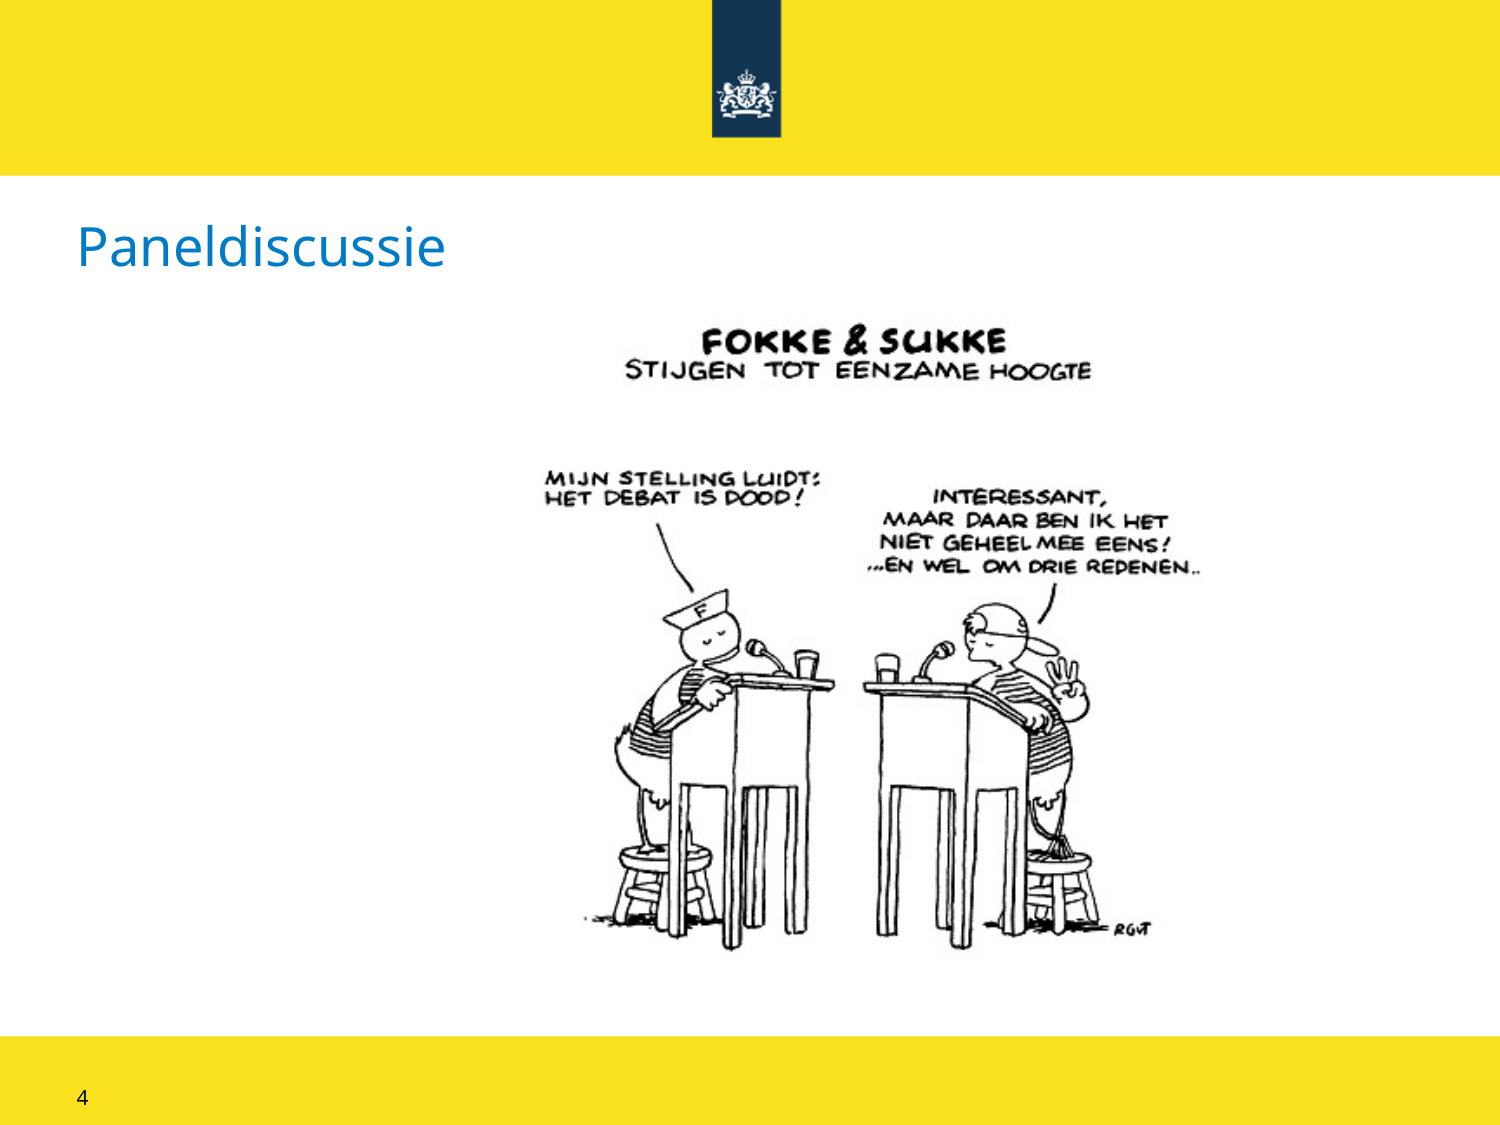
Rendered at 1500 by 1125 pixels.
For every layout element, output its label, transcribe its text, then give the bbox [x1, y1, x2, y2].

picture [469, 315, 1251, 1012]
picture [711, 0, 784, 139]
title Paneldiscussie [76, 212, 1456, 279]
